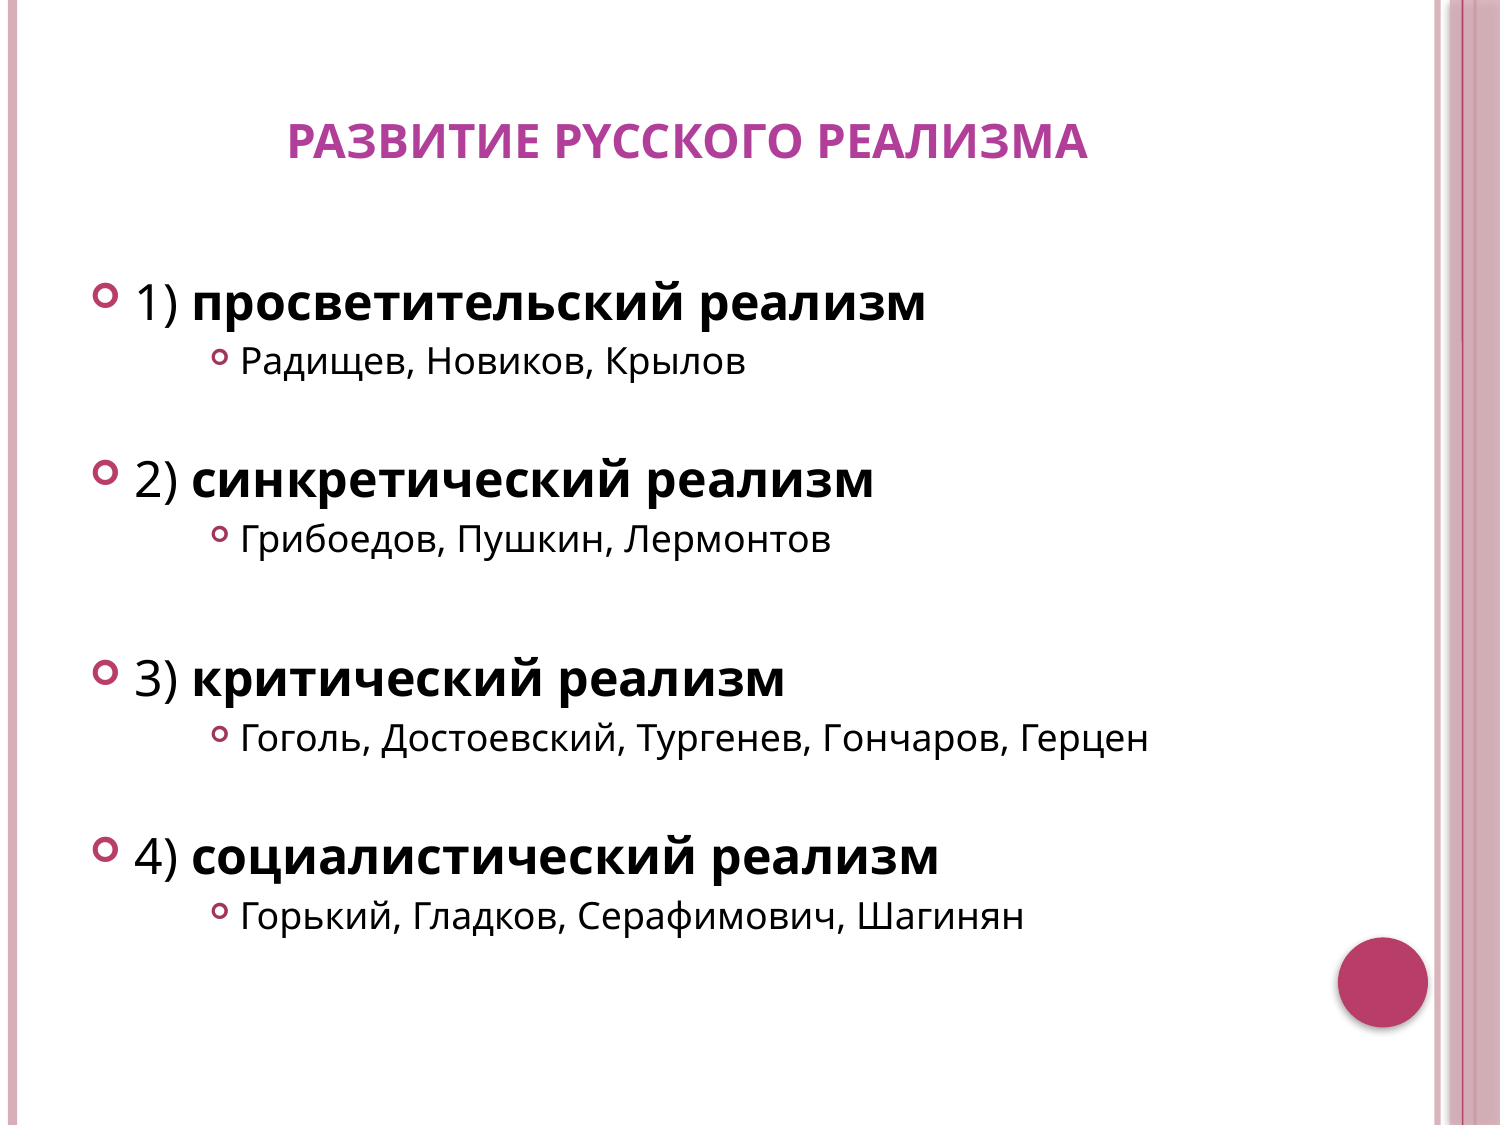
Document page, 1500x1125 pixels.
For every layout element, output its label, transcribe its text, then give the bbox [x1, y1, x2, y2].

title Paзвитие pyccкoго peaлизмa [75, 45, 1300, 233]
list 1) просветительcкий peaлизм Радищев, Новиков, Крылов 2) cинкретический peaлизм Грибоедов, Пушкин, Лермонтов 3) критический peaлизм Гоголь, Достоевский, Typгенев, Гoнчаров, Герцен 4) coциалистический peaлизм Горький, Гладков, Серафимович, Шагинян [75, 262, 1300, 1062]
